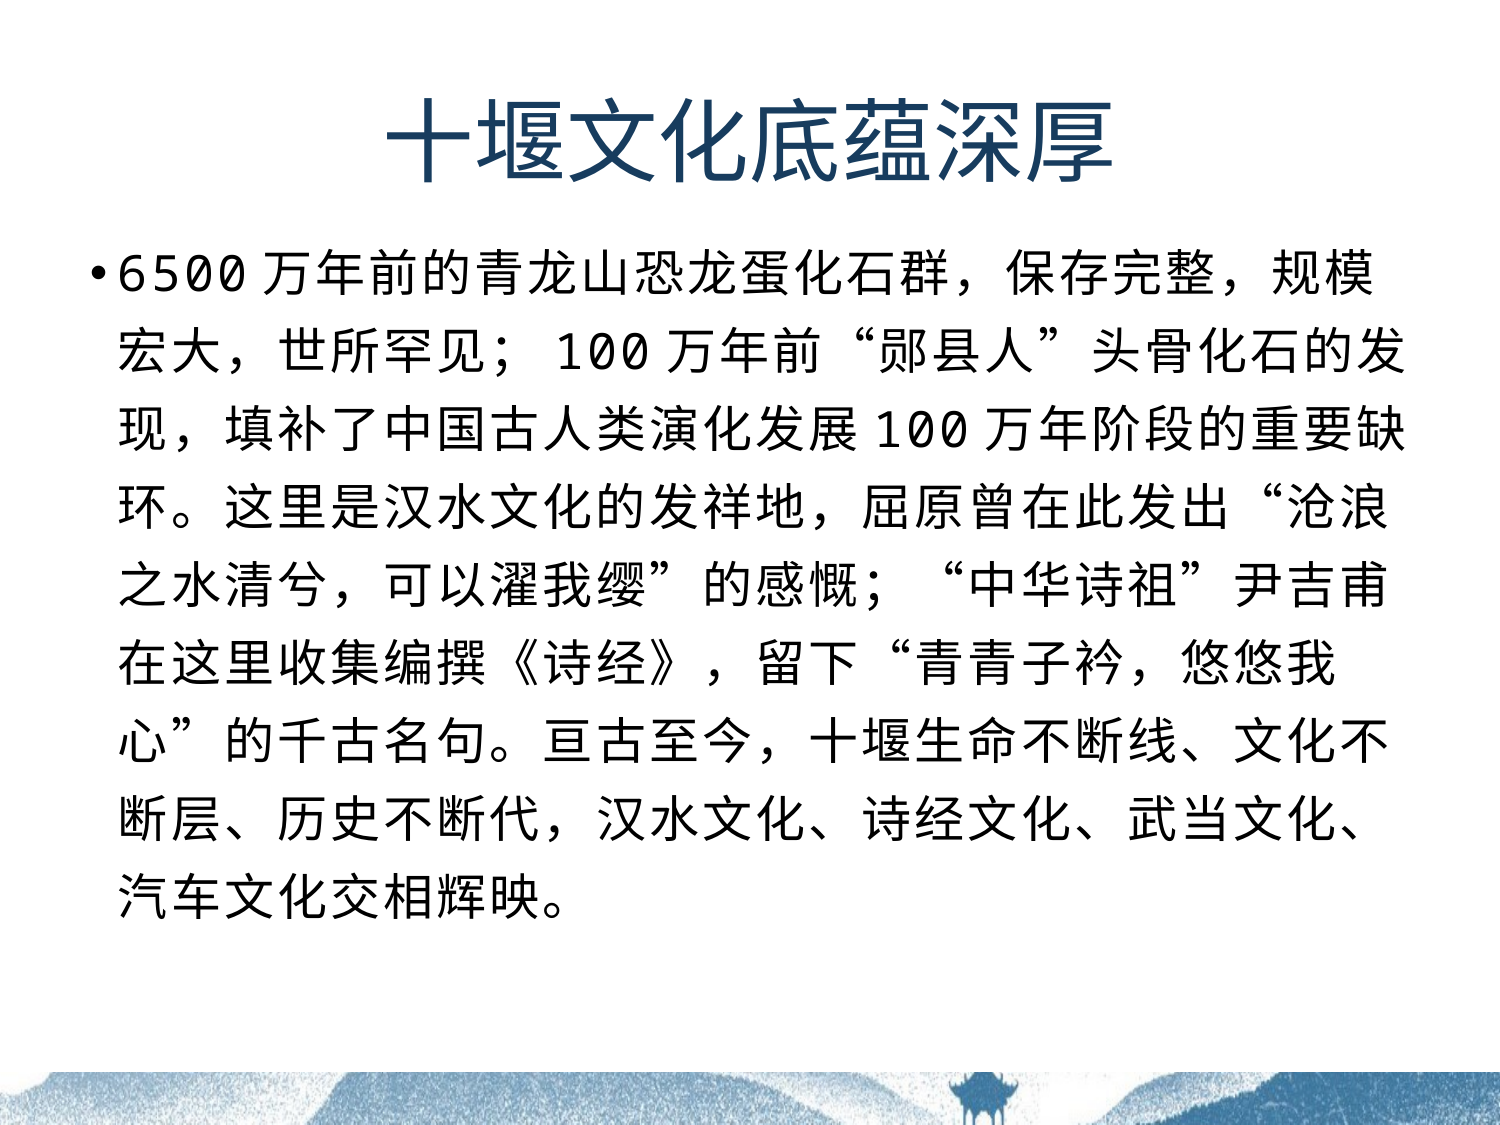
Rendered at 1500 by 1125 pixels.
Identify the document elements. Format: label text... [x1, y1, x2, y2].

text_box 十堰文化底蕴深厚 [74, 45, 1425, 216]
text_box 6500万年前的青龙山恐龙蛋化石群，保存完整，规模宏大，世所罕见；100万年前“郧县人”头骨化石的发现，填补了中国古人类演化发展100万年阶段的重要缺环。这里是汉水文化的发祥地，屈原曾在此发出“沧浪之水清兮，可以濯我缨”的感慨；“中华诗祖”尹吉甫在这里收集编撰《诗经》，留下“青青子衿，悠悠我心”的千古名句。亘古至今，十堰生命不断线、文化不断层、历史不断代，汉水文化、诗经文化、武当文化、汽车文化交相辉映。 [74, 216, 1425, 985]
picture [0, 1072, 1500, 1125]
